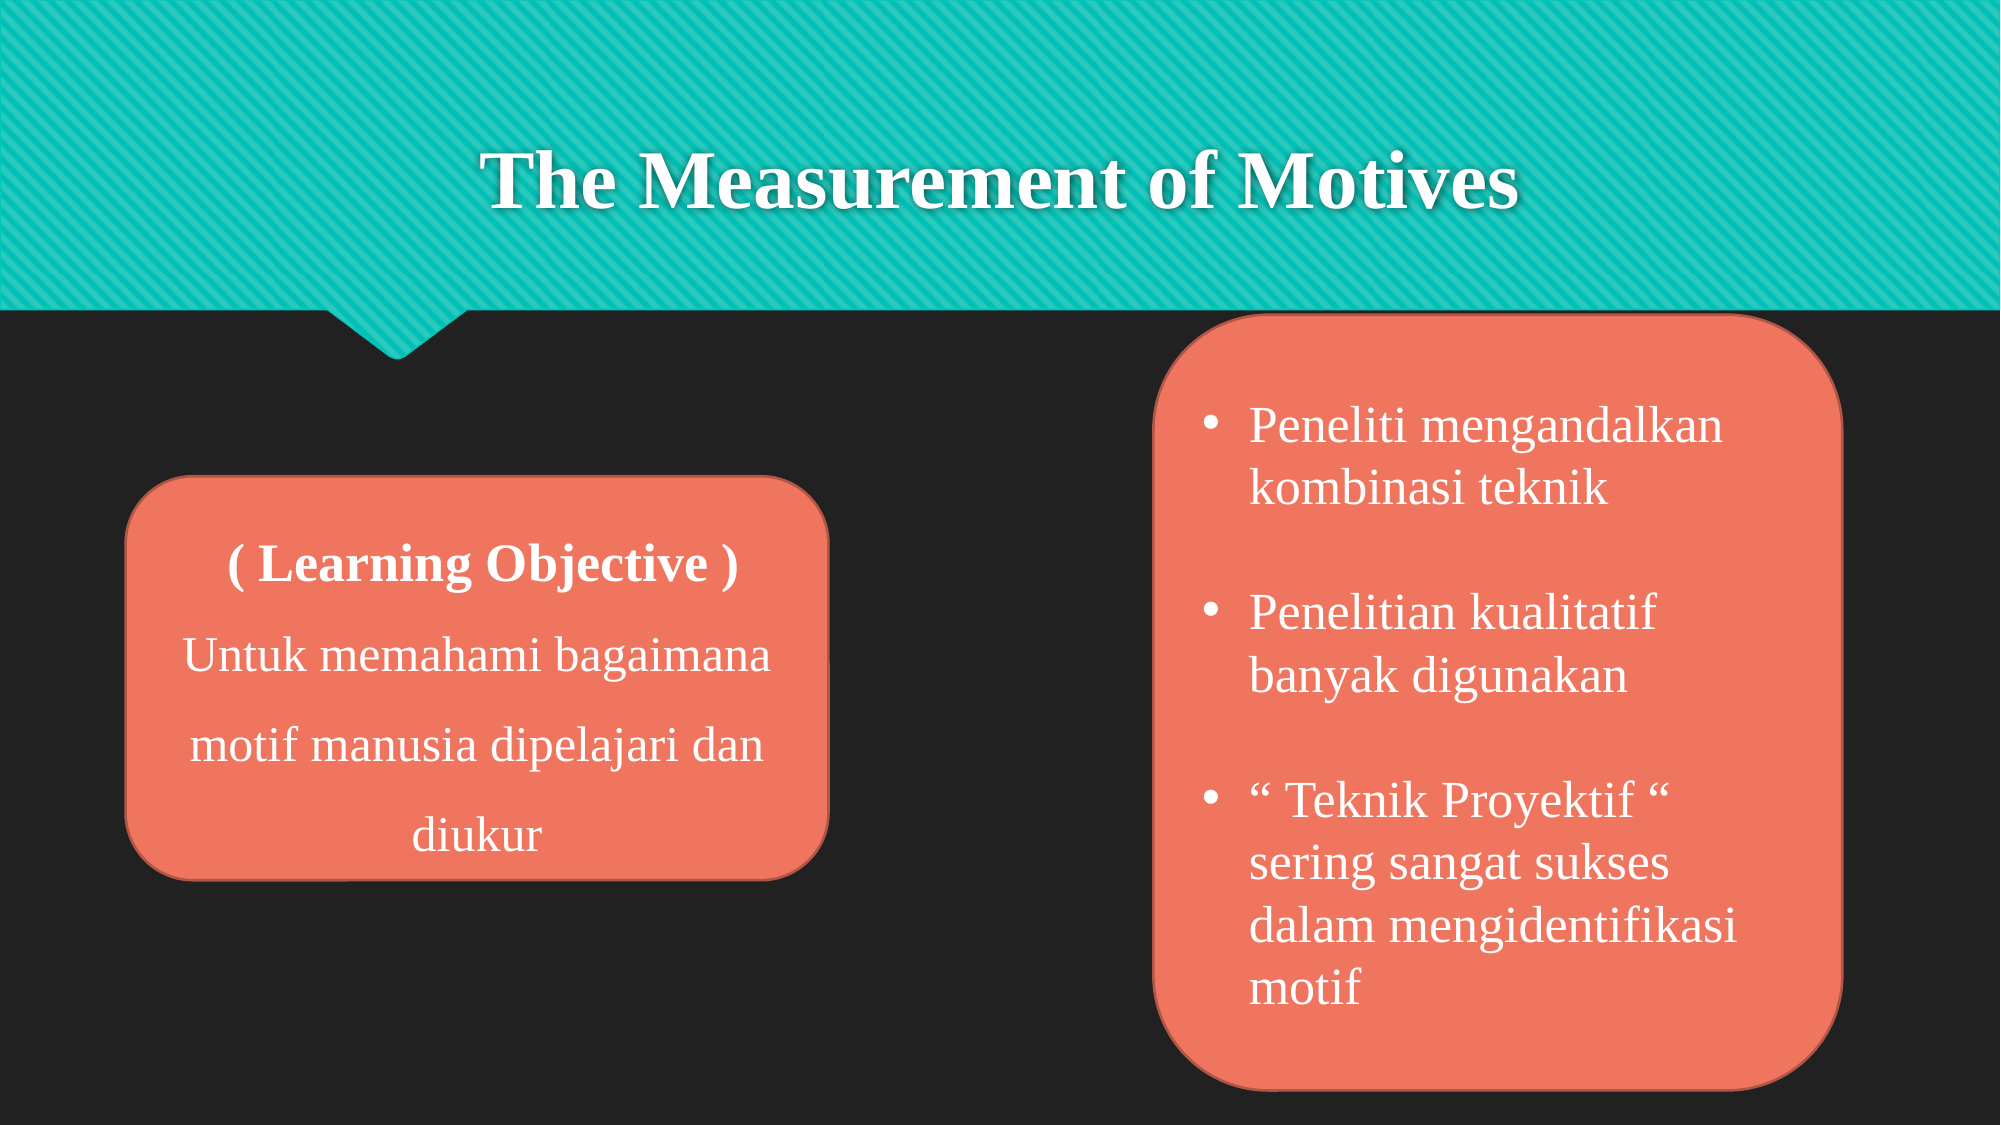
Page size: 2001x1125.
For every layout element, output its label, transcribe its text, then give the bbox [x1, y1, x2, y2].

text_box ( Learning Objective ) Untuk memahami bagaimana motif manusia dipelajari dan diukur [124, 474, 830, 882]
title The Measurement of Motives [132, 73, 1868, 233]
text_box Peneliti mengandalkan kombinasi teknik Penelitian kualitatif banyak digunakan “ Teknik Proyektif “ sering sangat sukses dalam mengidentifikasi motif [1152, 313, 1844, 1092]
